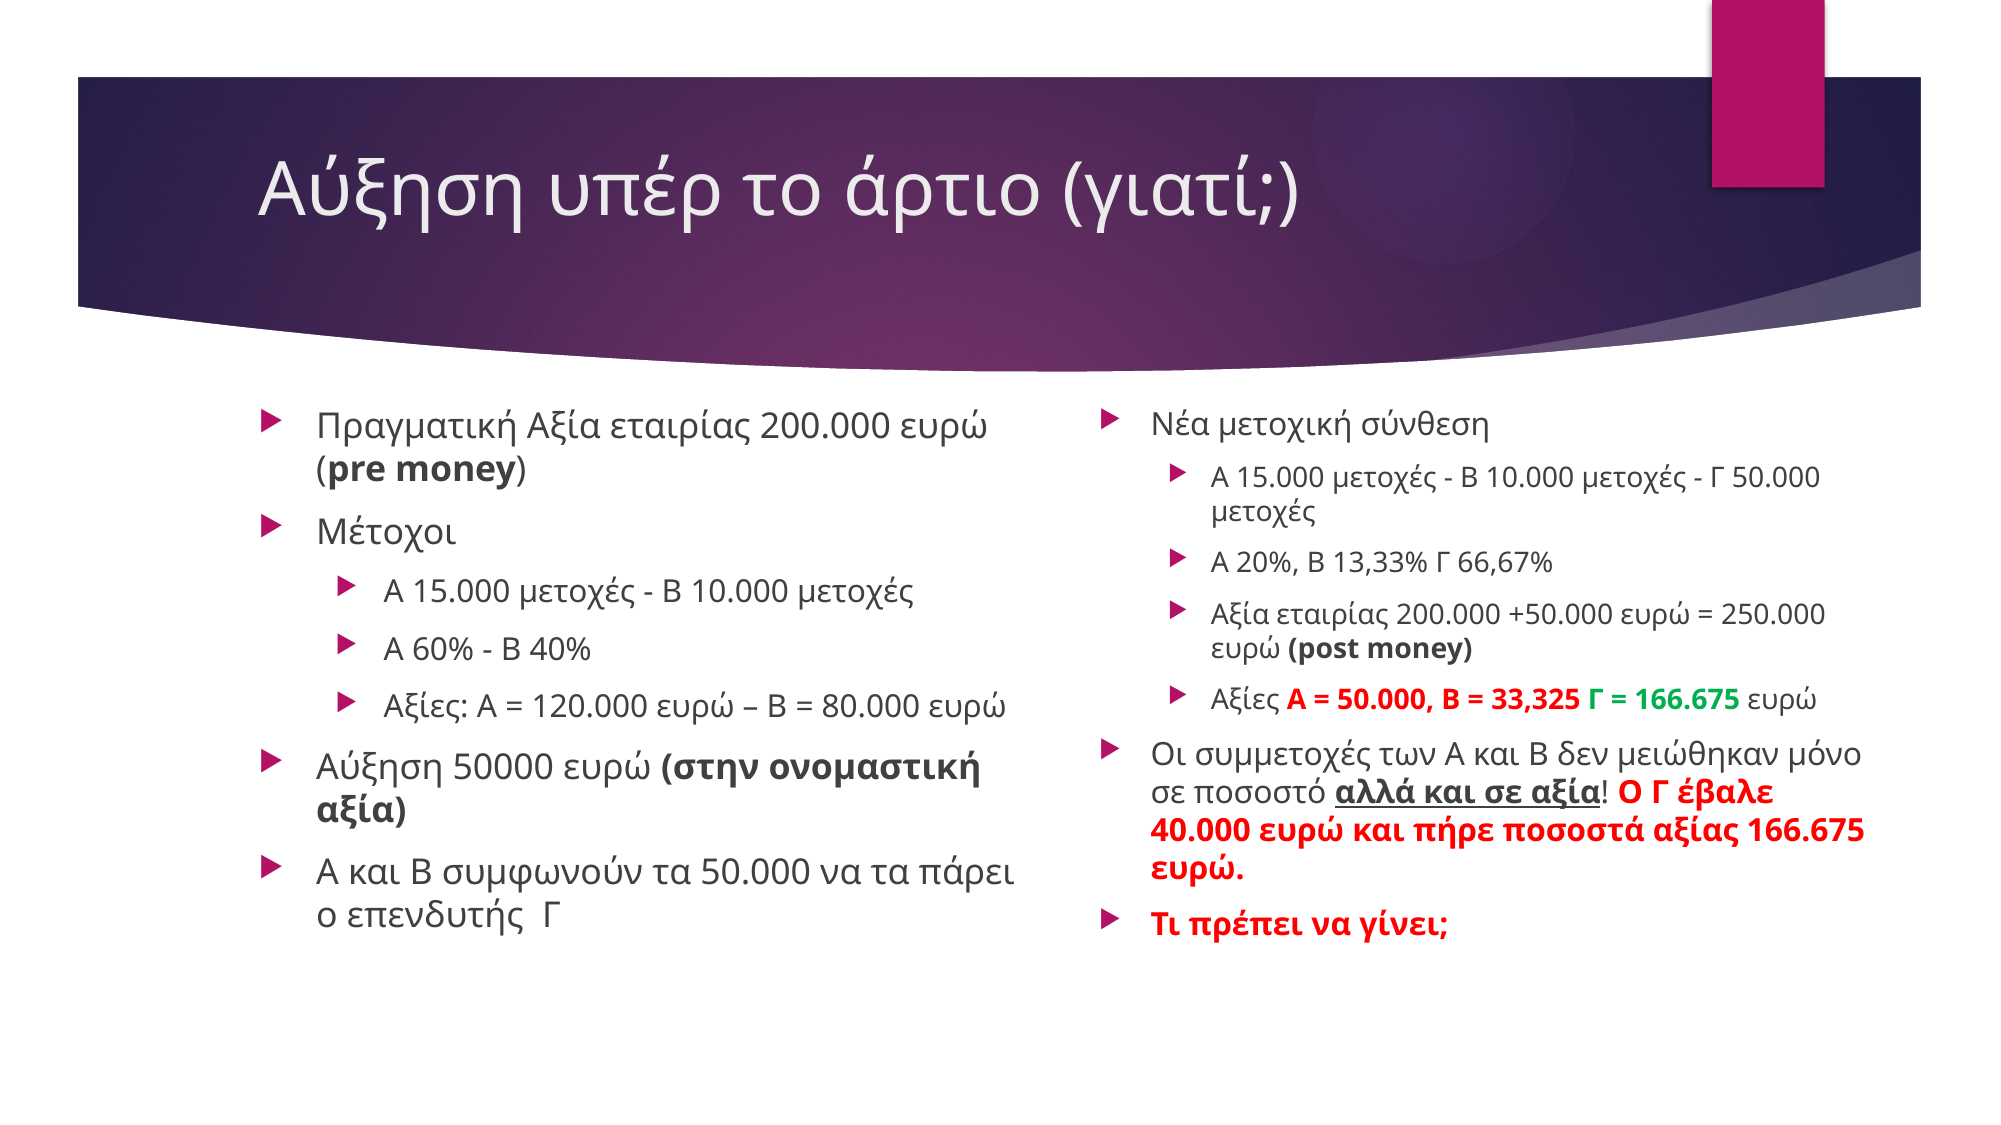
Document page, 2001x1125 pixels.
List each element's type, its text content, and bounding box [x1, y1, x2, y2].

list Πραγματική Αξία εταιρίας 200.000 ευρώ (pre money) Μέτοχοι Α 15.000 μετοχές - Β 10.000 μετοχές Α 60% - Β 40% Αξίες: Α = 120.000 ευρώ – Β = 80.000 ευρώ Αύξηση 50000 ευρώ (στην ονομαστική αξία) Α και Β συμφωνούν τα 50.000 να τα πάρει ο επενδυτής Γ [243, 395, 1047, 950]
list Νέα μετοχική σύνθεση Α 15.000 μετοχές - Β 10.000 μετοχές - Γ 50.000 μετοχές Α 20%, Β 13,33% Γ 66,67% Αξία εταιρίας 200.000 +50.000 ευρώ = 250.000 ευρώ (post money) Αξίες Α = 50.000, Β = 33,325 Γ = 166.675 ευρώ Οι συμμετοχές των Α και Β δεν μειώθηκαν μόνο σε ποσοστό αλλά και σε αξία! Ο Γ έβαλε 40.000 ευρώ και πήρε ποσοστά αξίας 166.675 ευρώ. Τι πρέπει να γίνει; [1083, 395, 1887, 950]
title Αύξηση υπέρ το άρτιο (γιατί;) [243, 112, 1887, 259]
